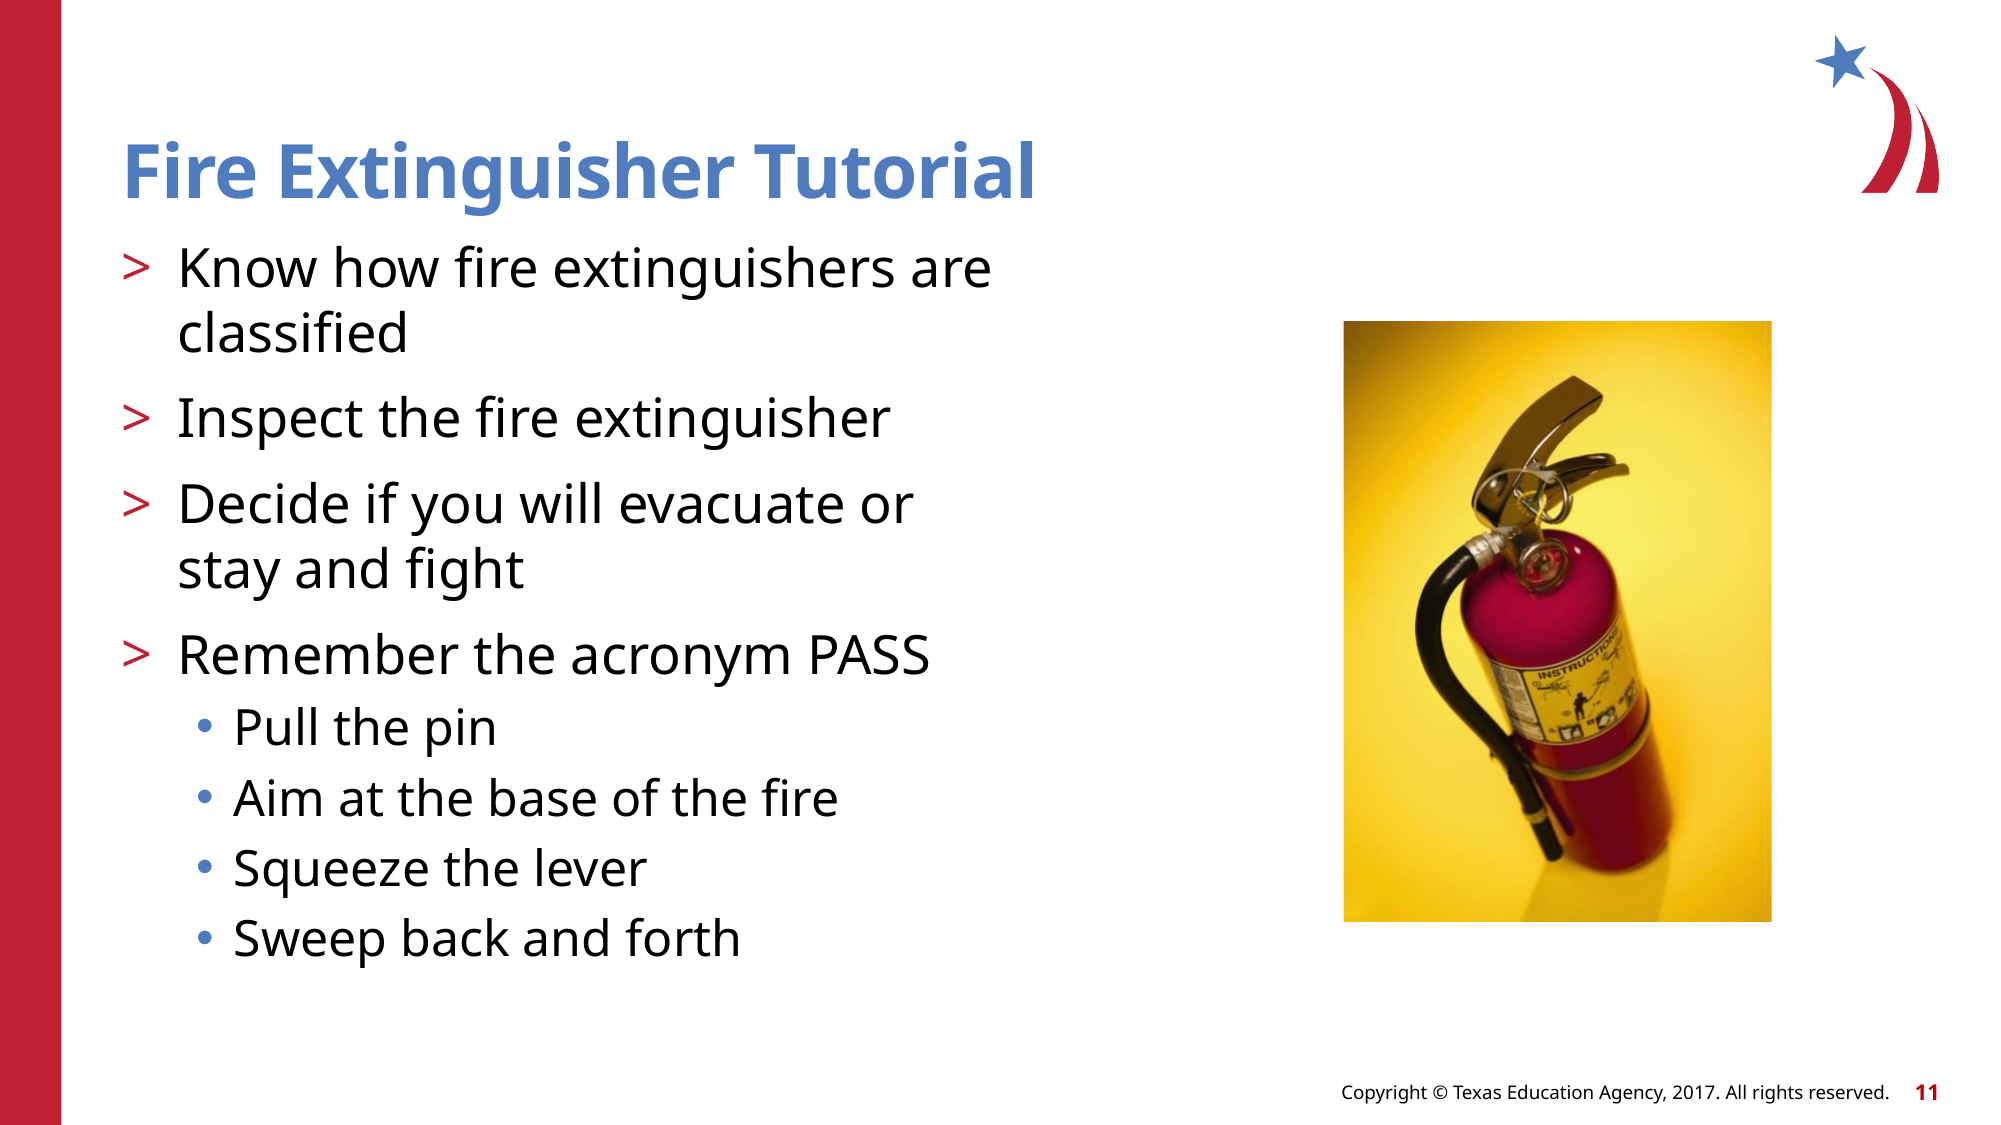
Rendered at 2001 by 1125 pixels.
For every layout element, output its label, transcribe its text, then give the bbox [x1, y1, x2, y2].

picture [1814, 34, 1939, 193]
text_box [1343, 321, 1772, 922]
text_box Fire Extinguisher Tutorial [121, 71, 1772, 216]
list Know how fire extinguishers are classified Inspect the fire extinguisher Decide if you will evacuate or stay and fight Remember the acronym PASS Pull the pin Aim at the base of the fire Squeeze the lever Sweep back and forth [121, 233, 1000, 1010]
